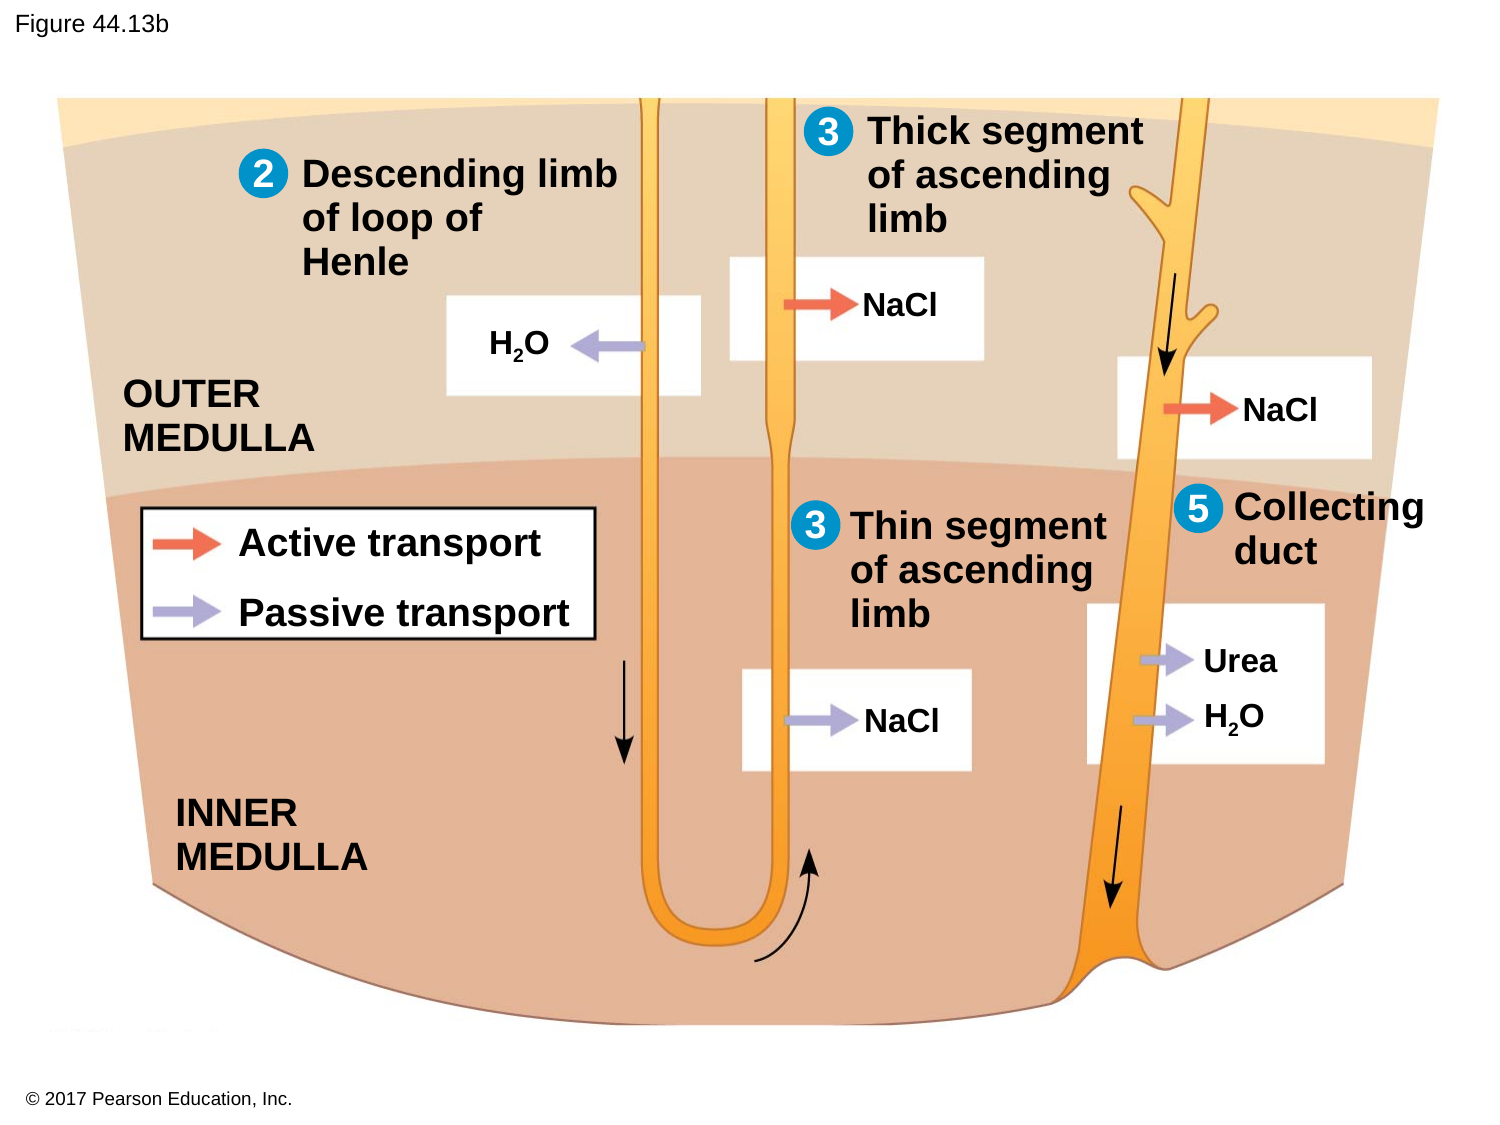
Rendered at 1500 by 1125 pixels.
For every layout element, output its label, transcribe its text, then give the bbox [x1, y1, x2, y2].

title Figure 44.13b [0, 0, 593, 57]
picture [48, 92, 1452, 1033]
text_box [790, 500, 841, 551]
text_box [803, 106, 854, 157]
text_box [238, 148, 289, 199]
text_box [1173, 483, 1224, 534]
